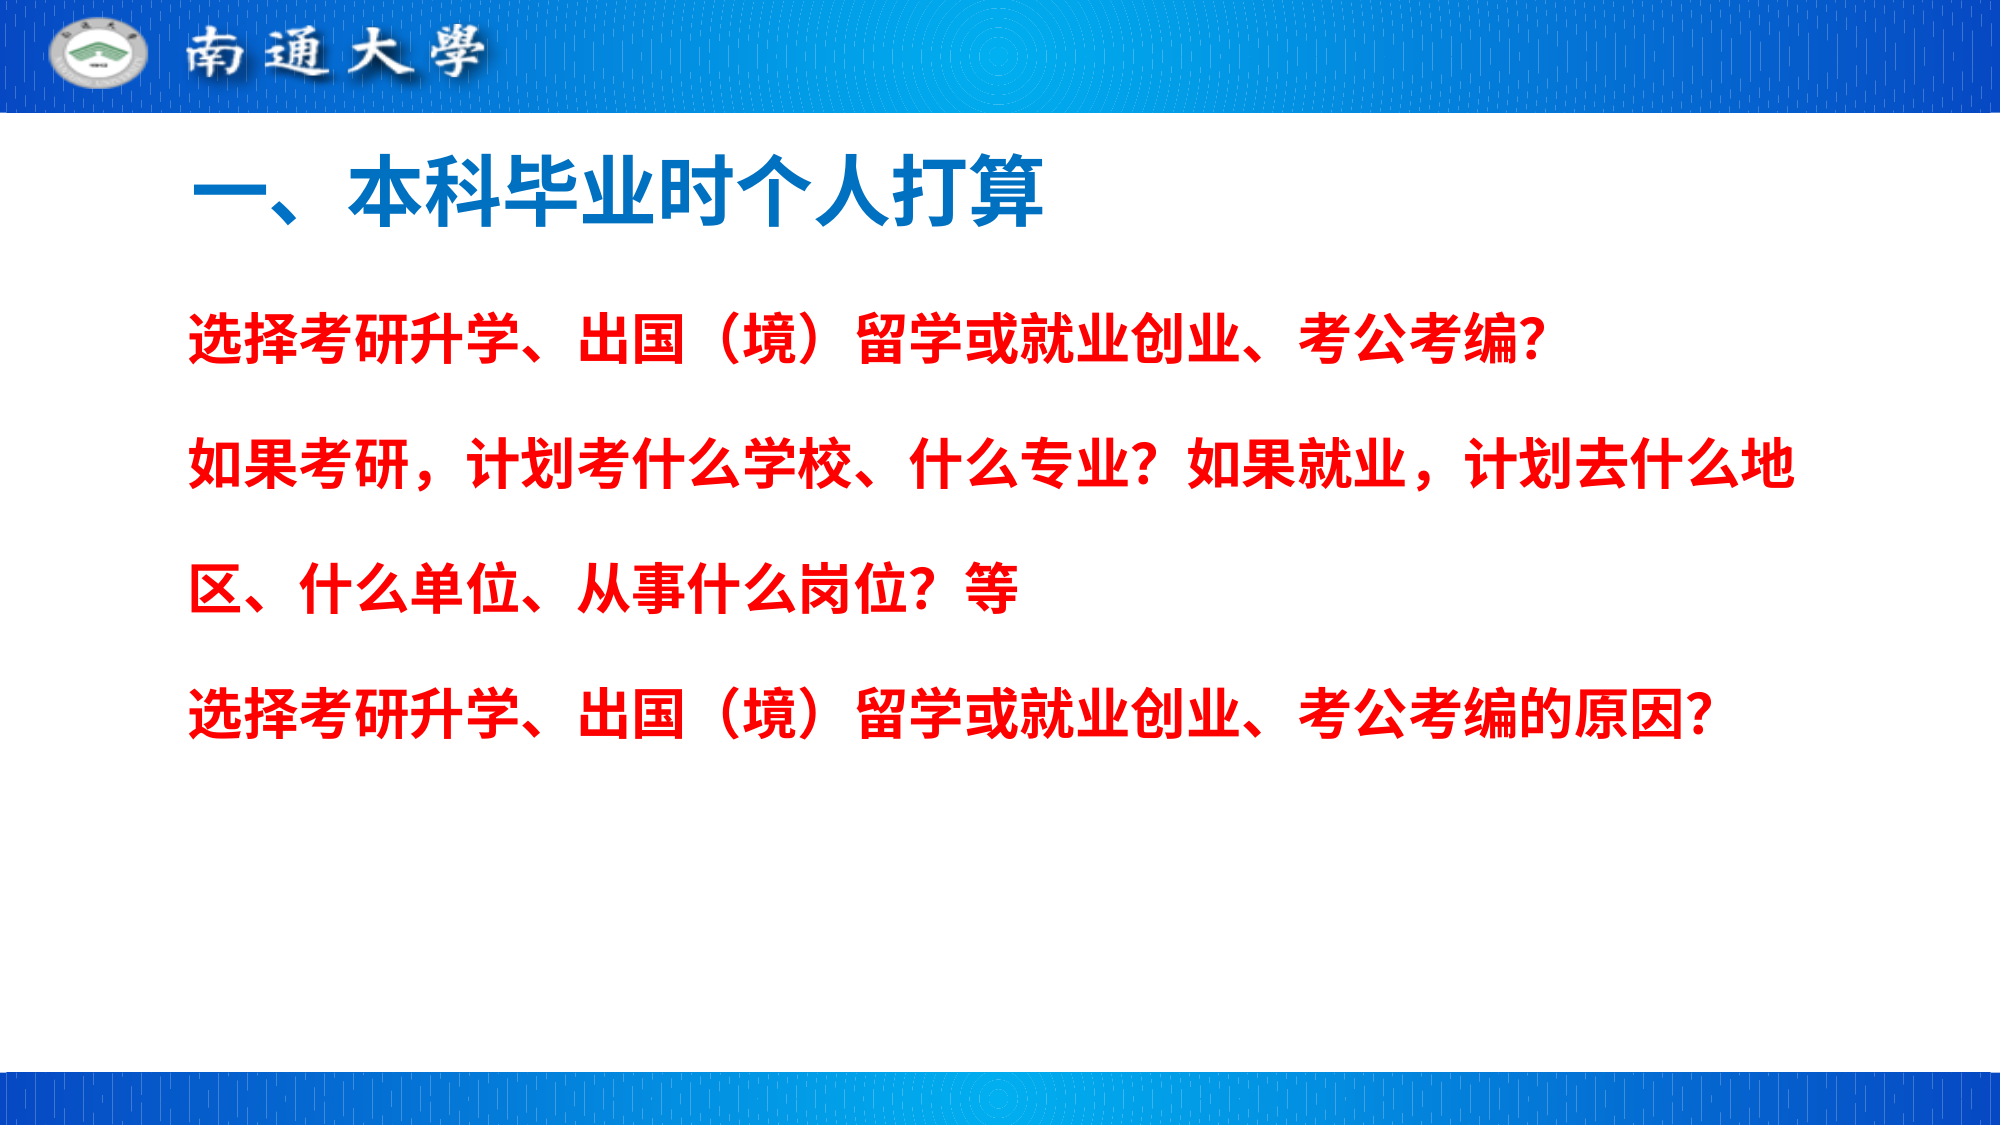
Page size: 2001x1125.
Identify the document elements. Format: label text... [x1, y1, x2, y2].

picture [36, 11, 512, 102]
text_box 一、本科毕业时个人打算 [126, 135, 1564, 244]
text_box 选择考研升学、出国（境）留学或就业创业、考公考编？ 如果考研，计划考什么学校、什么专业？如果就业，计划去什么地区、什么单位、从事什么岗位？等 选择考研升学、出国（境）留学或就业创业、考公考编的原因？ [173, 238, 1859, 879]
